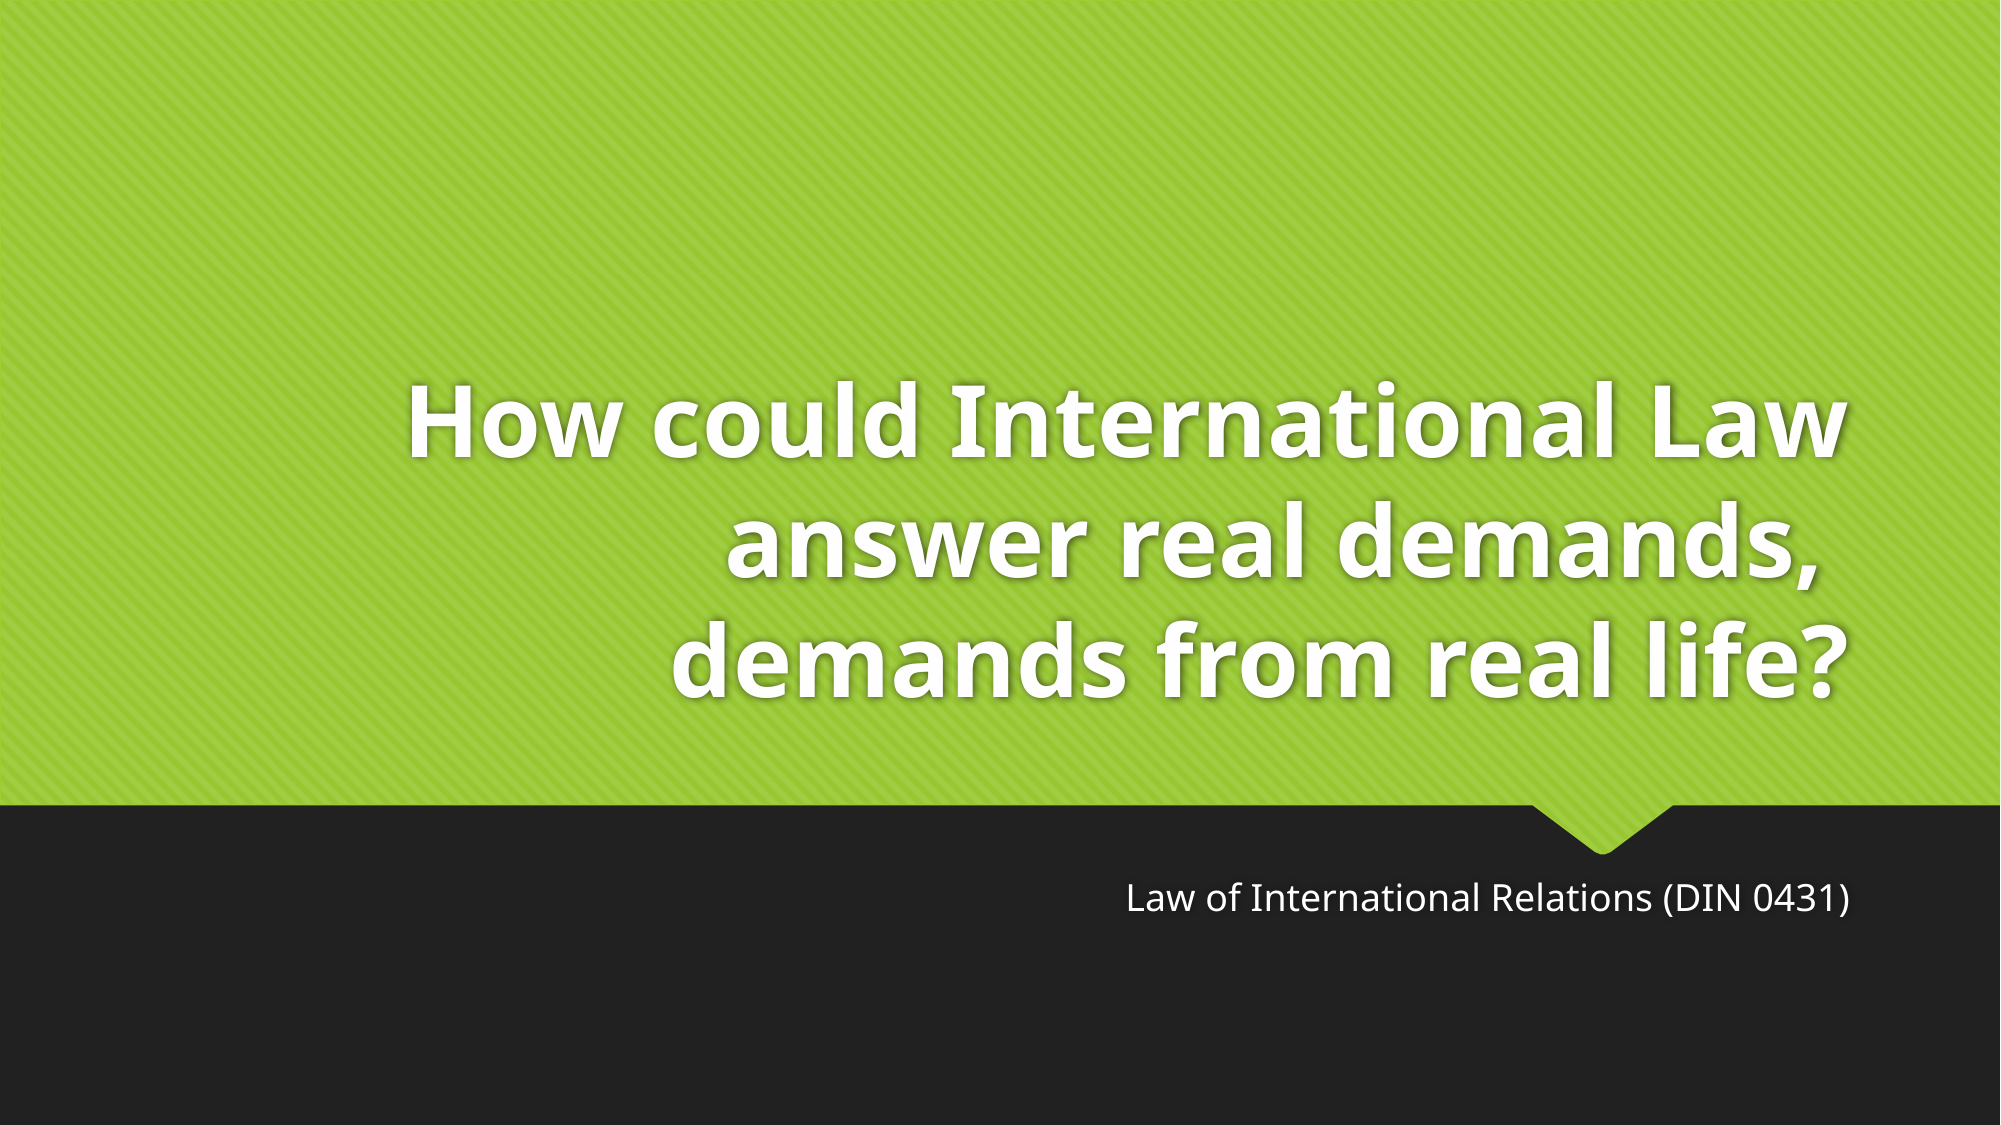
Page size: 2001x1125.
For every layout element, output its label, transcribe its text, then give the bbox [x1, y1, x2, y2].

title How could International Law answer real demands, demands from real life? [132, 484, 1866, 726]
list Law of International Relations (DIN 0431) [132, 866, 1866, 938]
